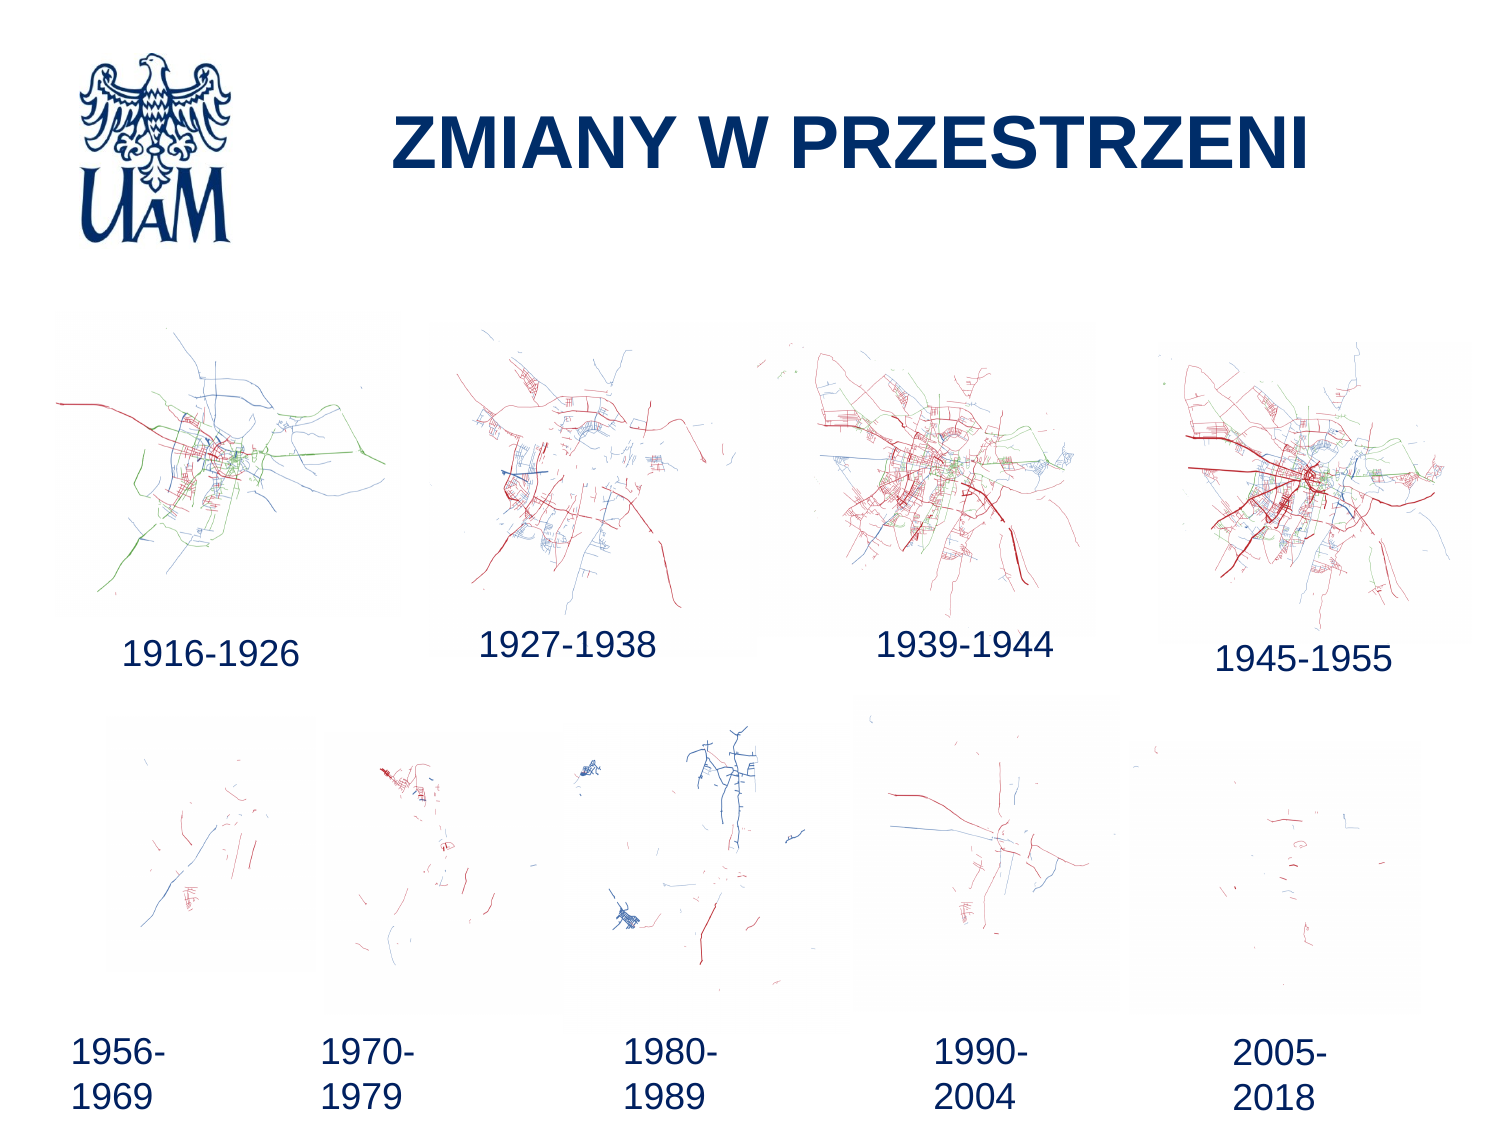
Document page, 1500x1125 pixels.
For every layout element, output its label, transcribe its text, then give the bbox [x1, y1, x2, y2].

title ZMIANY W PRZESTRZENI [277, 45, 1425, 233]
picture [79, 53, 235, 249]
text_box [55, 694, 1426, 1080]
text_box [55, 311, 1472, 688]
